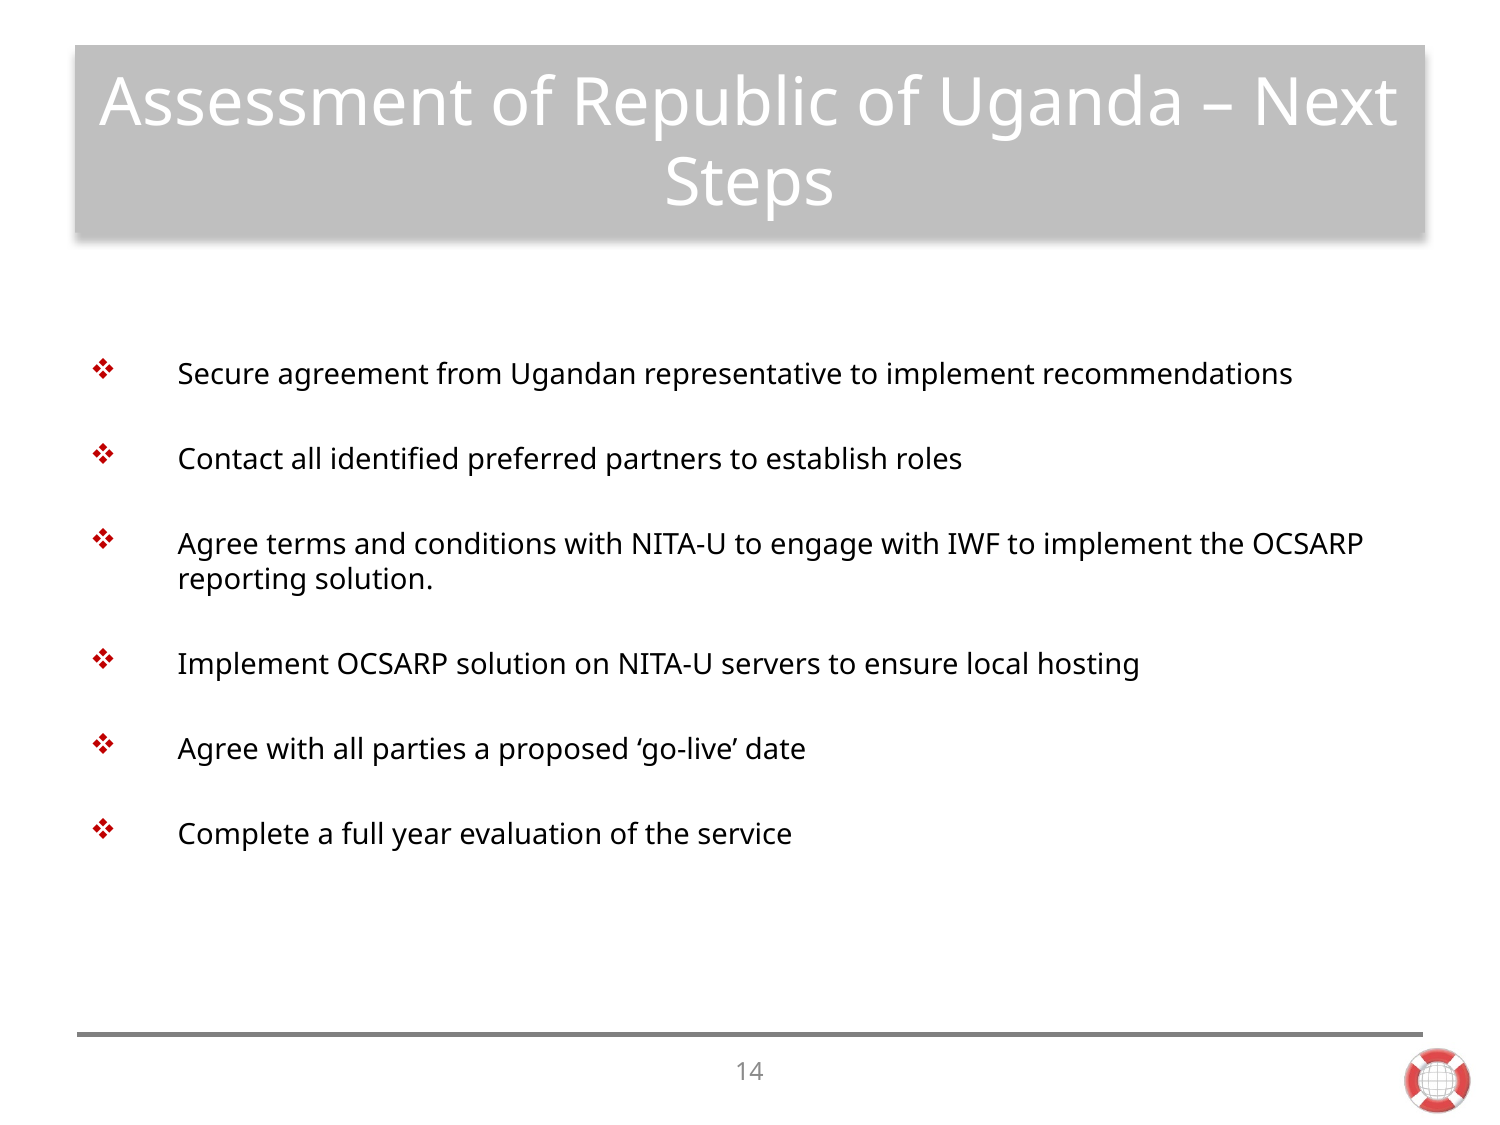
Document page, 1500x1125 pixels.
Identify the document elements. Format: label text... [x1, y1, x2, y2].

list Secure agreement from Ugandan representative to implement recommendations Contact all identified preferred partners to establish roles Agree terms and conditions with NITA-U to engage with IWF to implement the OCSARP reporting solution. Implement OCSARP solution on NITA-U servers to ensure local hosting Agree with all parties a proposed ‘go-live’ date Complete a full year evaluation of the service [75, 262, 1425, 1005]
slide_number 14 [574, 1042, 925, 1103]
picture [1399, 1042, 1476, 1118]
title Assessment of Republic of Uganda – Next Steps [75, 45, 1425, 233]
